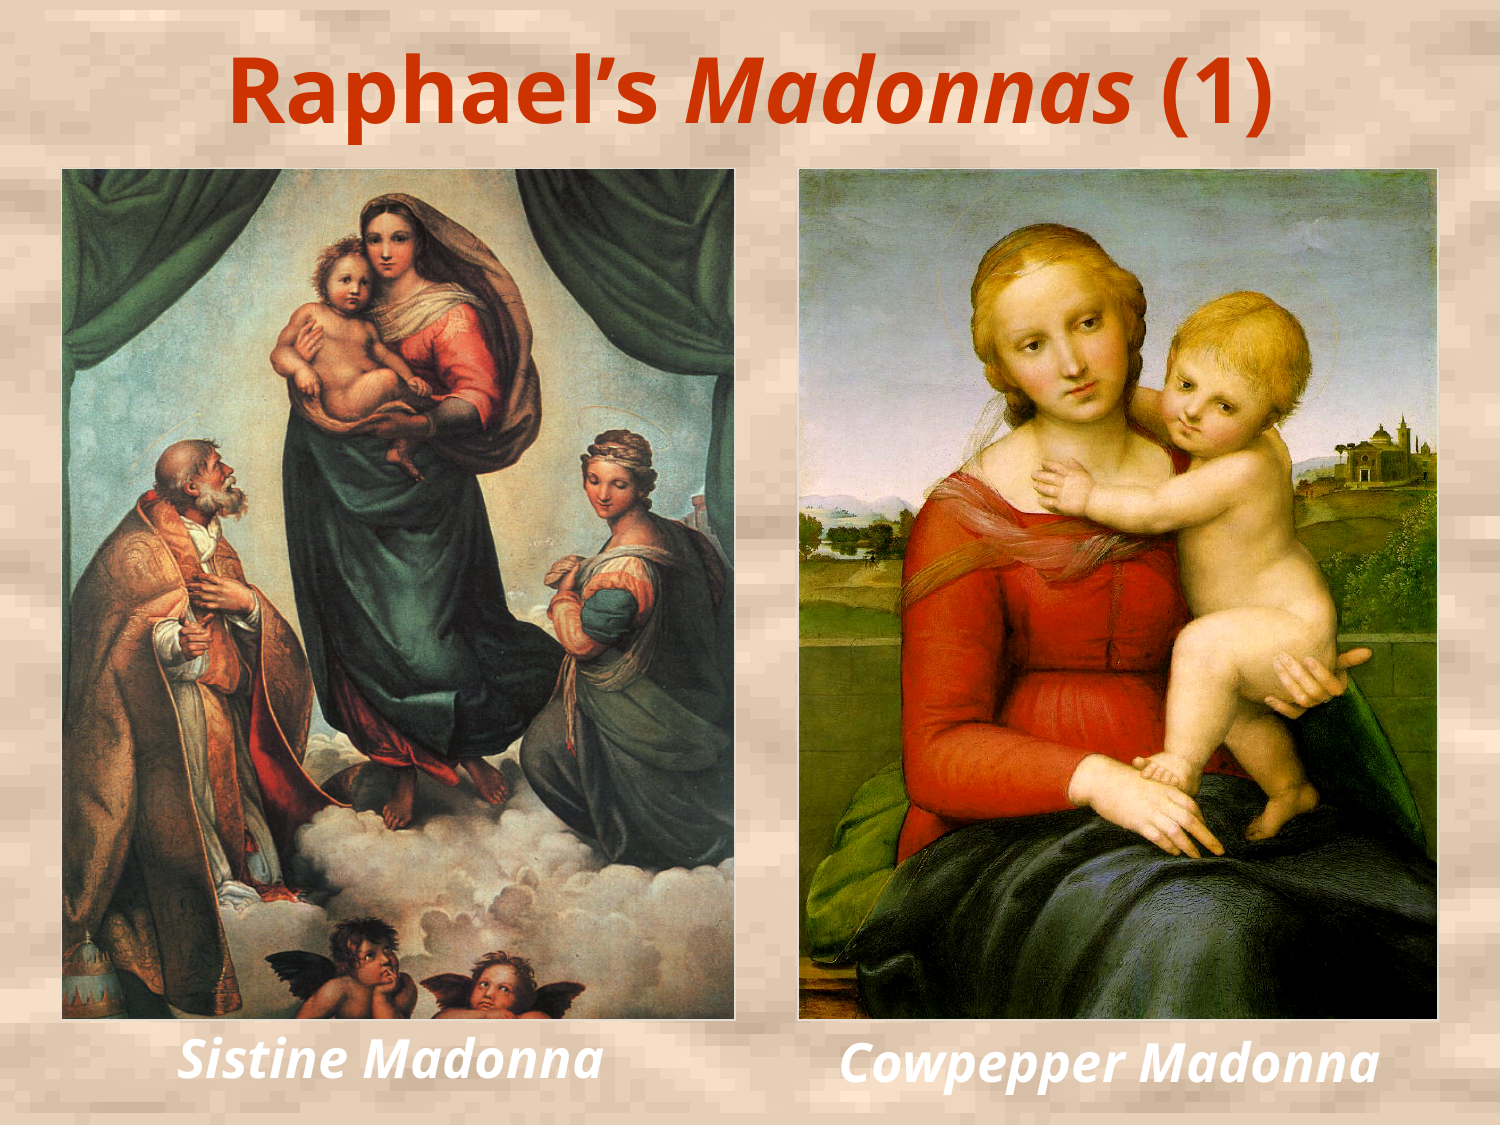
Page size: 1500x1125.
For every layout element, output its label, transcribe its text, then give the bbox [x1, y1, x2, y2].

text_box Raphael’s Madonnas (1) [12, 24, 1488, 150]
picture [0, 0, 1500, 1125]
text_box Cowpepper Madonna [823, 1028, 1396, 1101]
text_box Sistine Madonna [162, 1028, 620, 1097]
